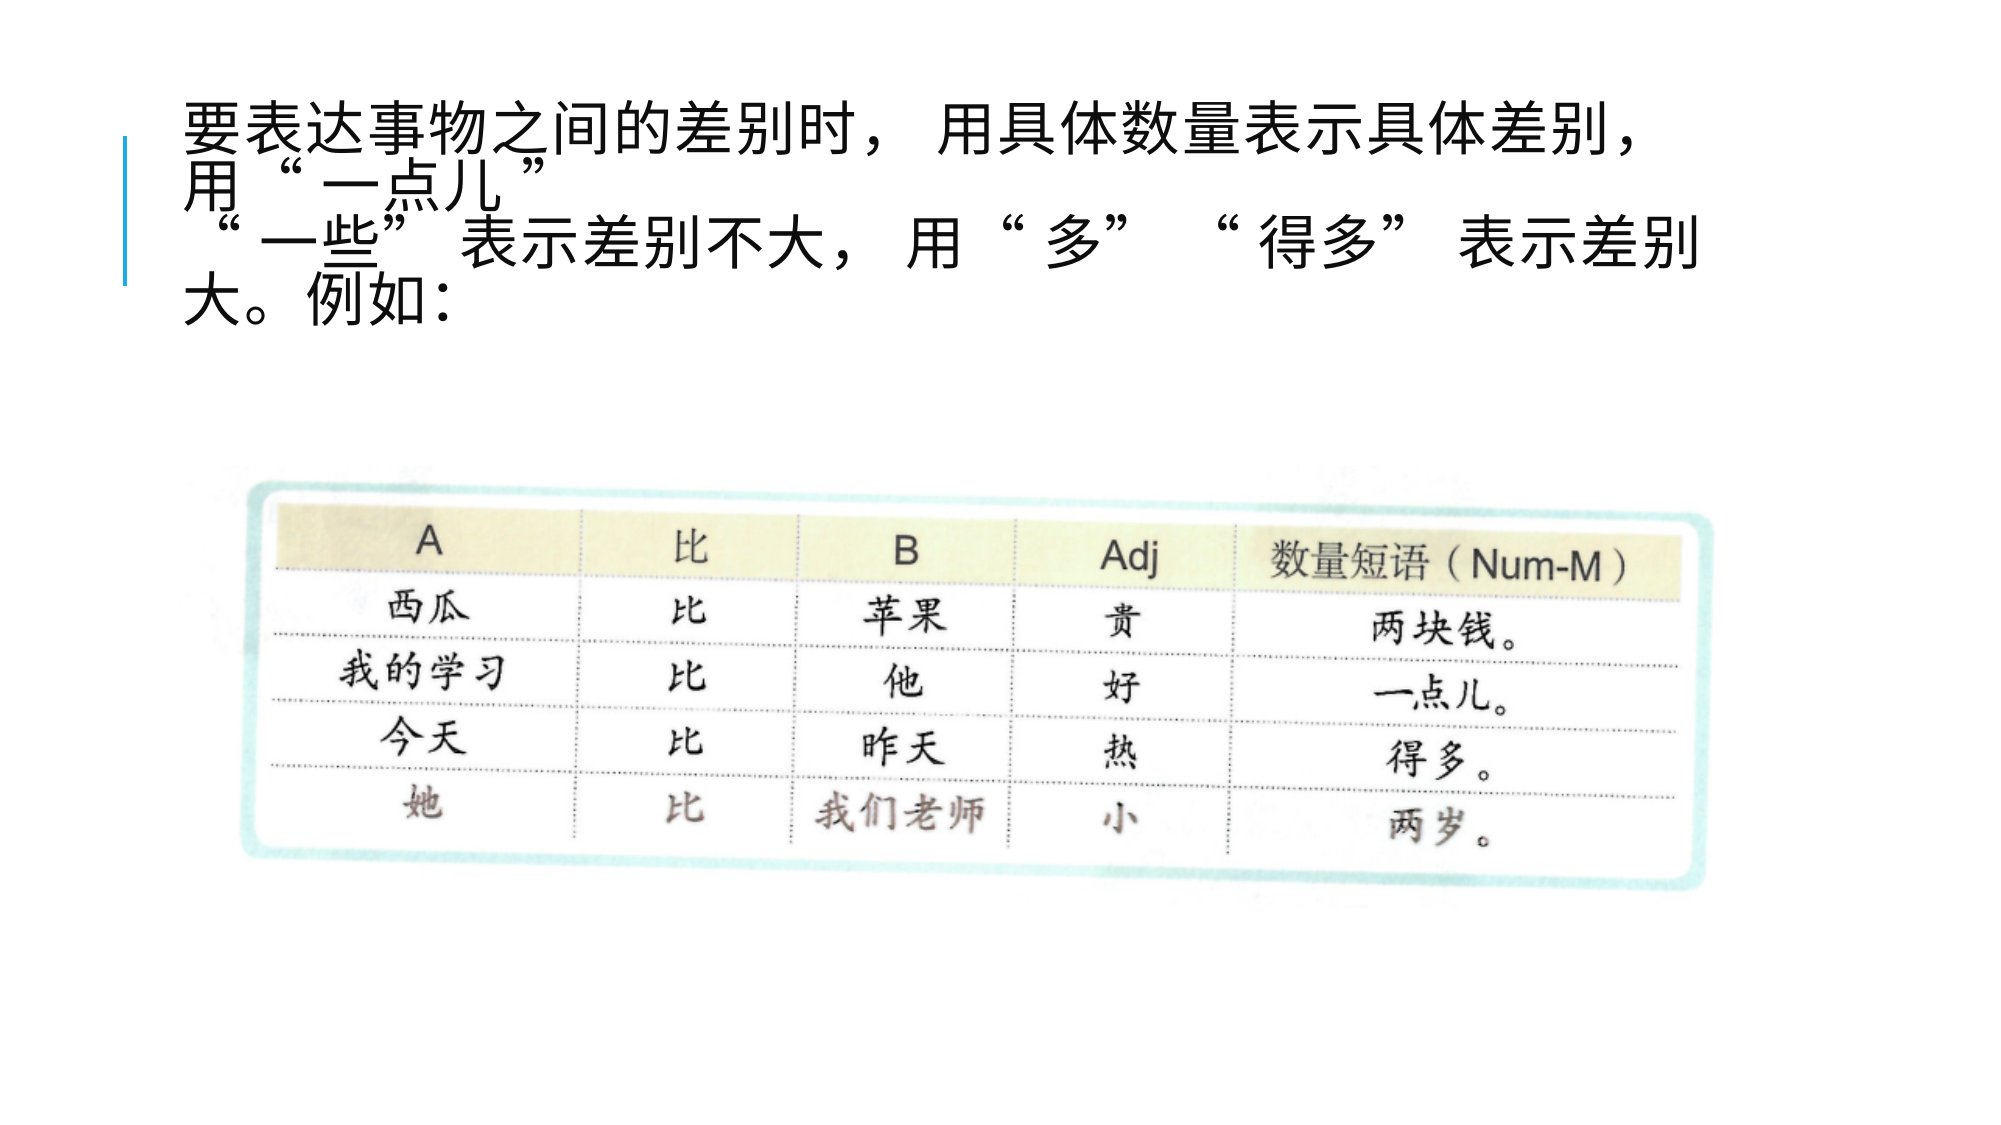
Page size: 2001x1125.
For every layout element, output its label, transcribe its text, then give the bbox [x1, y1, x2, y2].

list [180, 465, 1746, 908]
title 要表达事物之间的差别时， 用具体数量表示具体差别， 用“ 一点儿 ” “ 一些” 表示差别不大， 用“ 多” “ 得多” 表示差别大。例如： [168, 96, 1763, 342]
